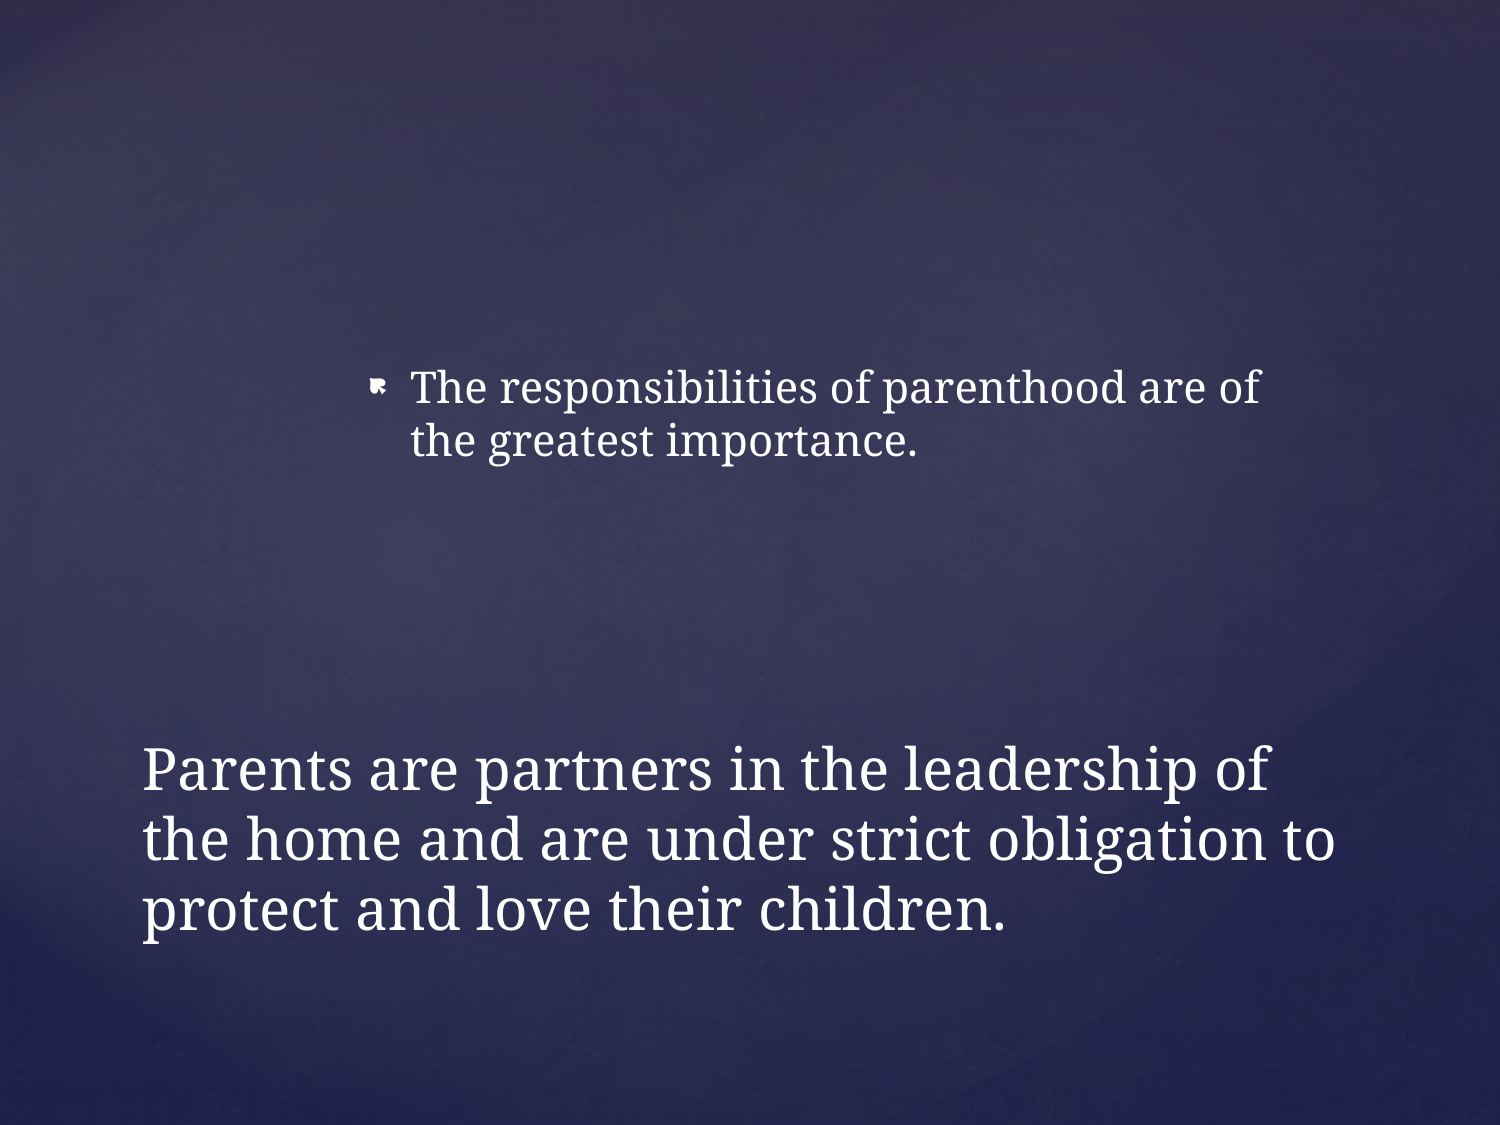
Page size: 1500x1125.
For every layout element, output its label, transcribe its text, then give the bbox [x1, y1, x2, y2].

list The responsibilities of parenthood are of the greatest importance. [350, 112, 1350, 713]
title Parents are partners in the leadership of the home and are under strict obligation to protect and love their children. [127, 800, 1365, 950]
